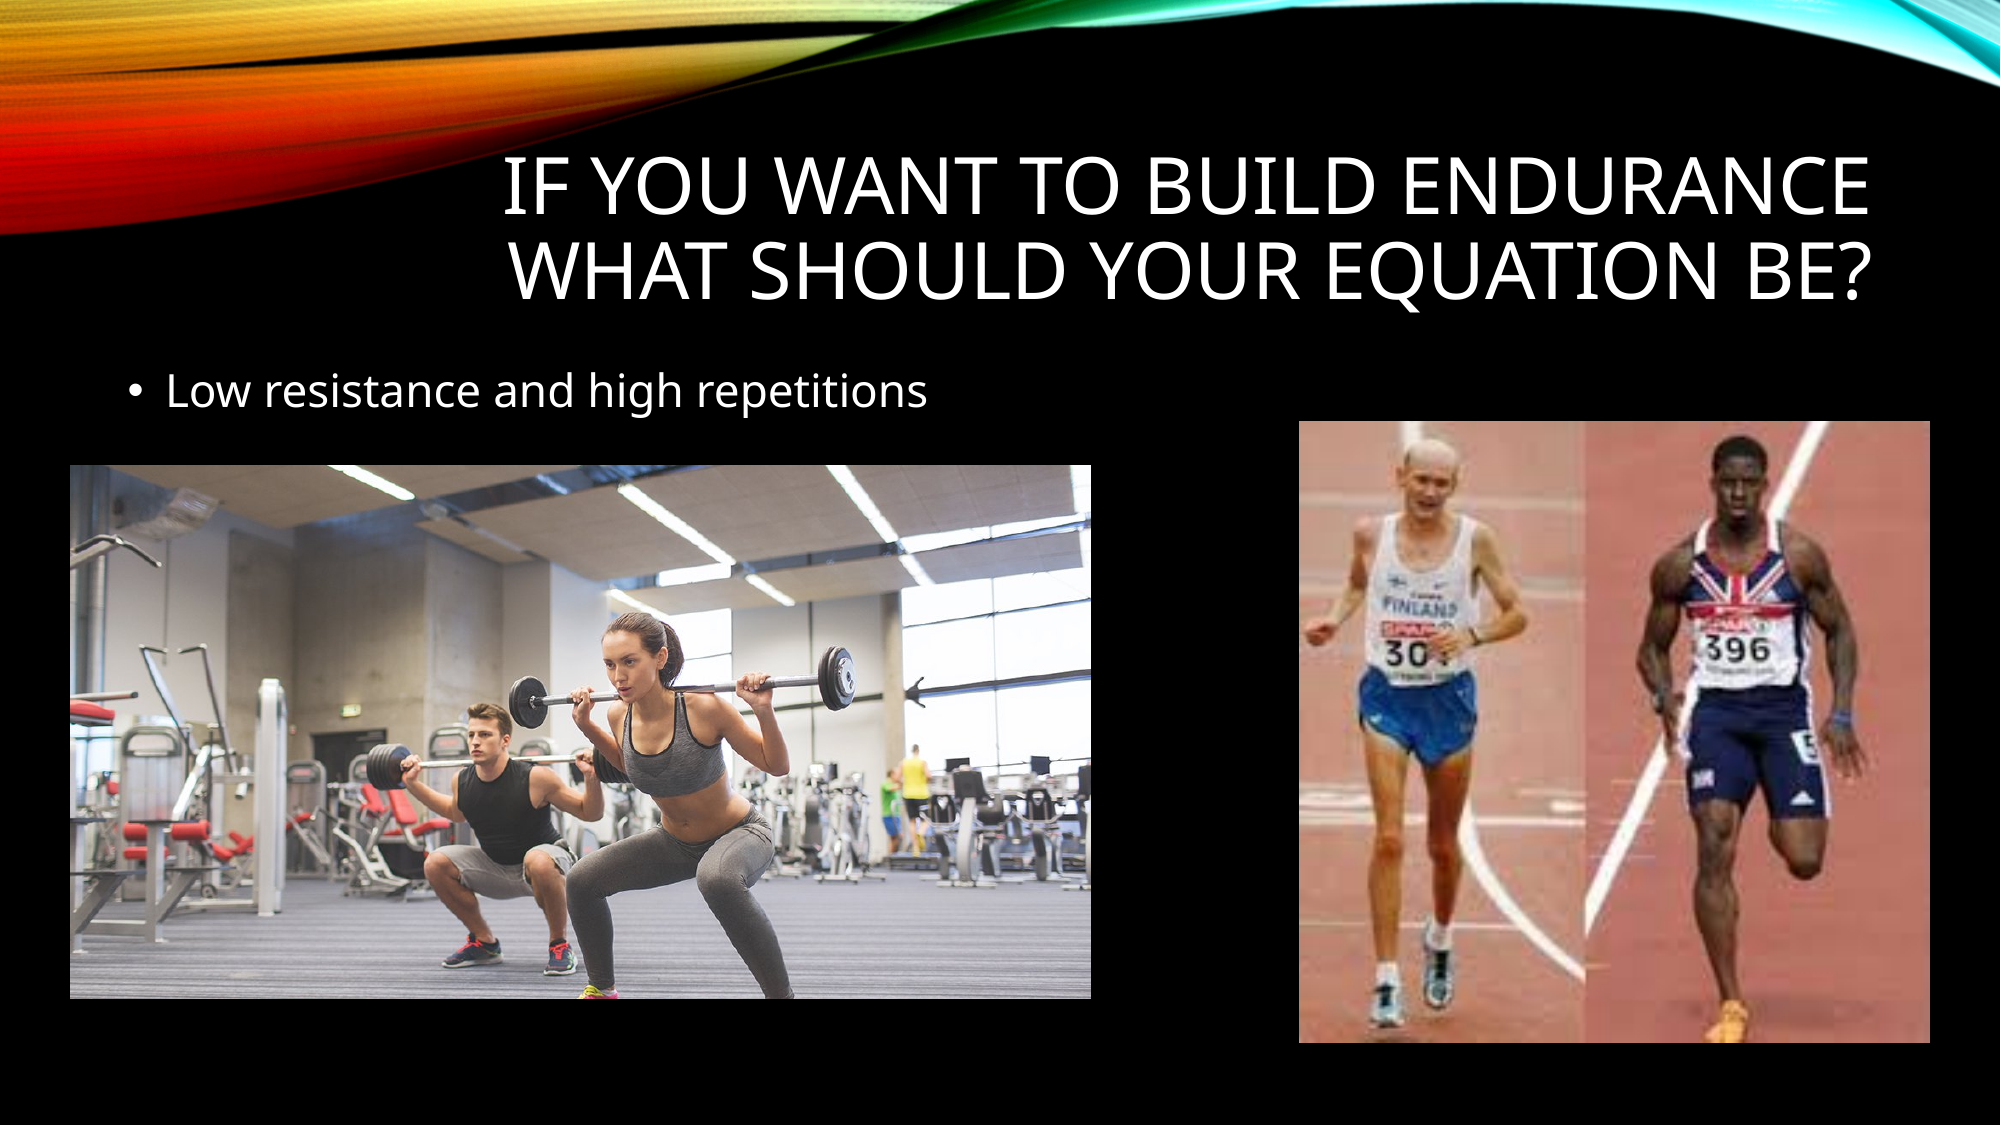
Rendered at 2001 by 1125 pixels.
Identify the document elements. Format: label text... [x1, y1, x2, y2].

picture [70, 465, 1091, 1000]
list Low resistance and high repetitions [112, 360, 1888, 1021]
picture [0, 0, 2000, 237]
picture [1299, 421, 1930, 1043]
title If you want to build endurance what should your equation be? [474, 125, 1888, 338]
